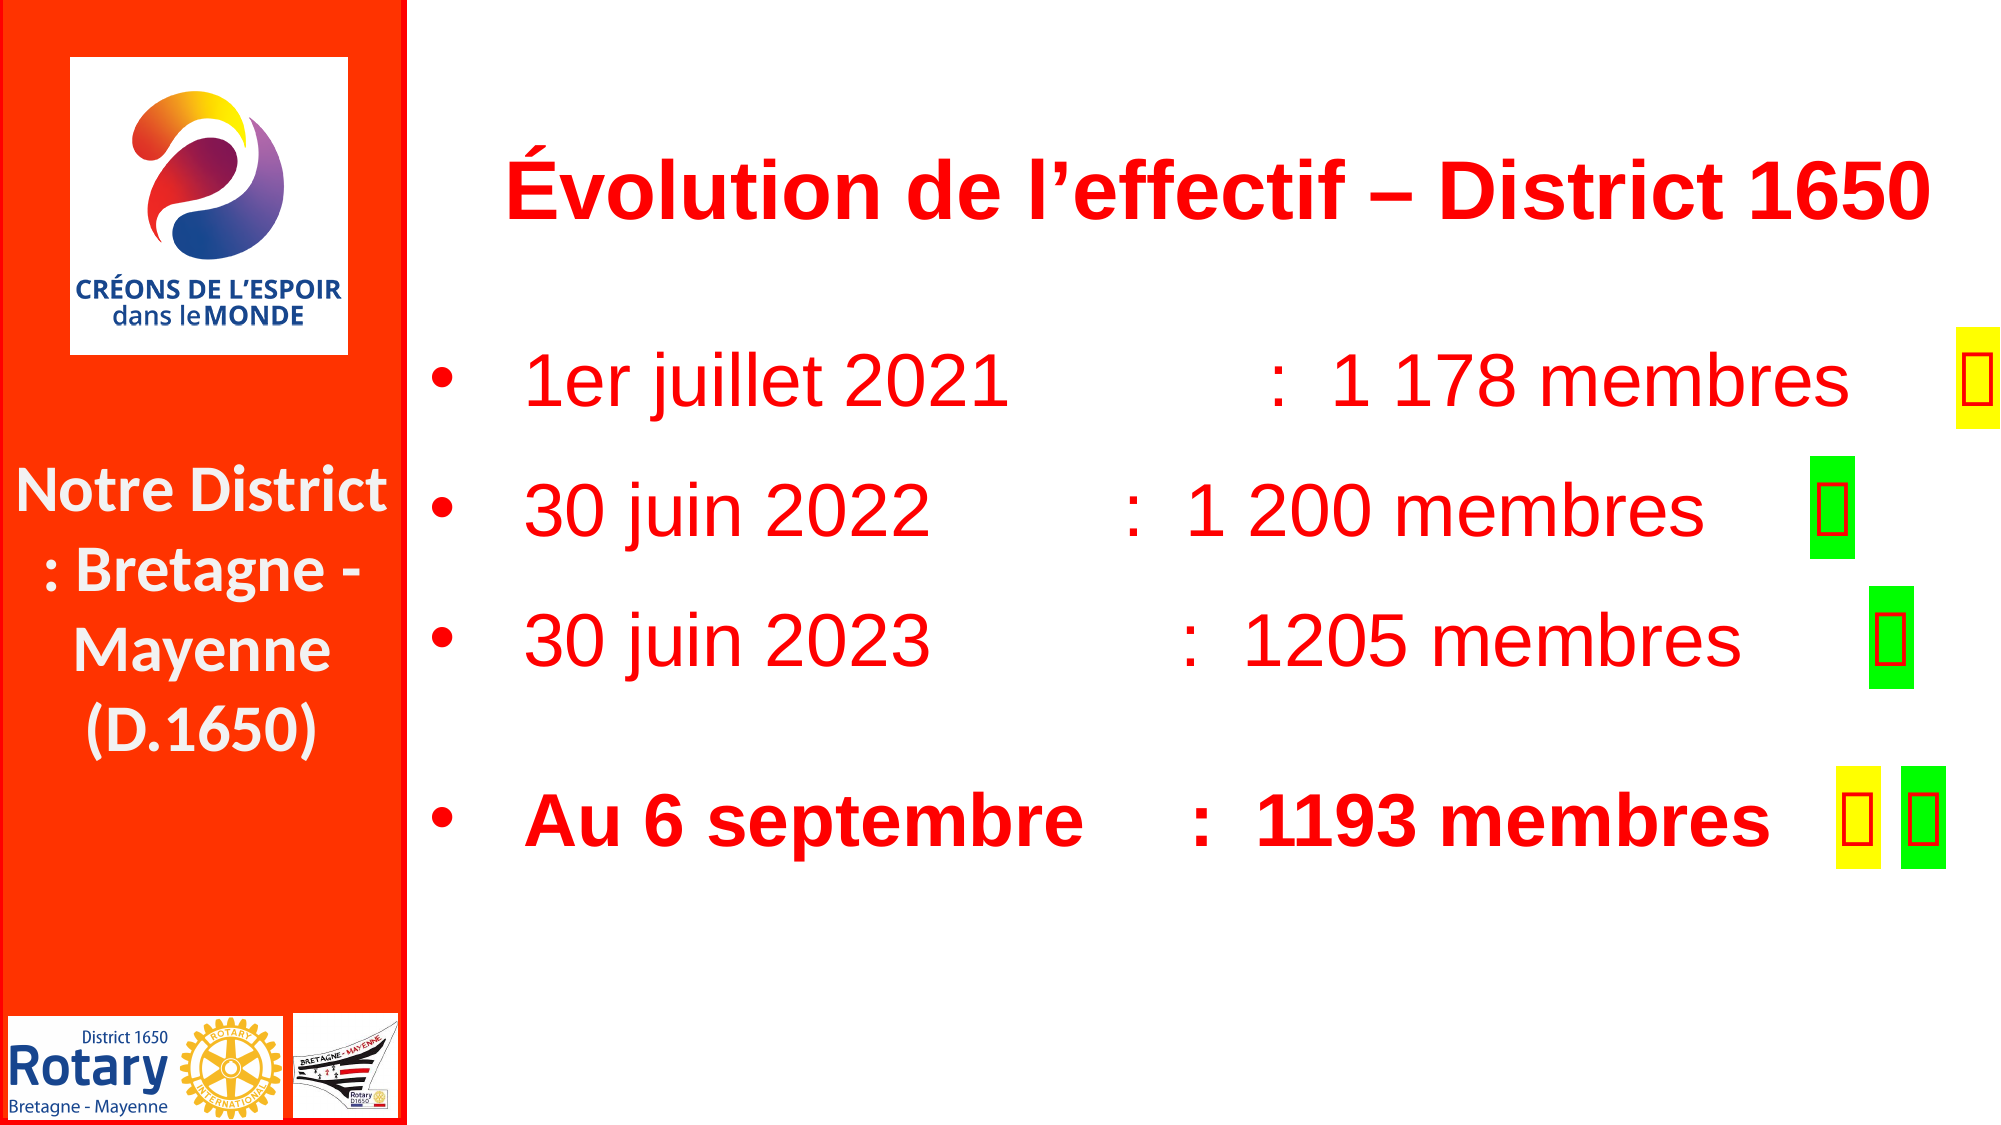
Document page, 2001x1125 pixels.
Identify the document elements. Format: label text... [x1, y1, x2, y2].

picture [8, 1016, 283, 1121]
text_box [0, 0, 405, 437]
text_box Évolution de l’effectif – District 1650 1er juillet 2021 : 1 178 membres  30 juin 2022 : 1 200 membres  30 juin 2023 : 1205 membres  Au 6 septembre : 1193 membres   [414, 99, 2000, 1109]
picture [69, 56, 349, 355]
text_box [0, 773, 405, 1123]
text_box Notre District : Bretagne -Mayenne (D.1650) [0, 437, 405, 773]
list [293, 1013, 398, 1118]
